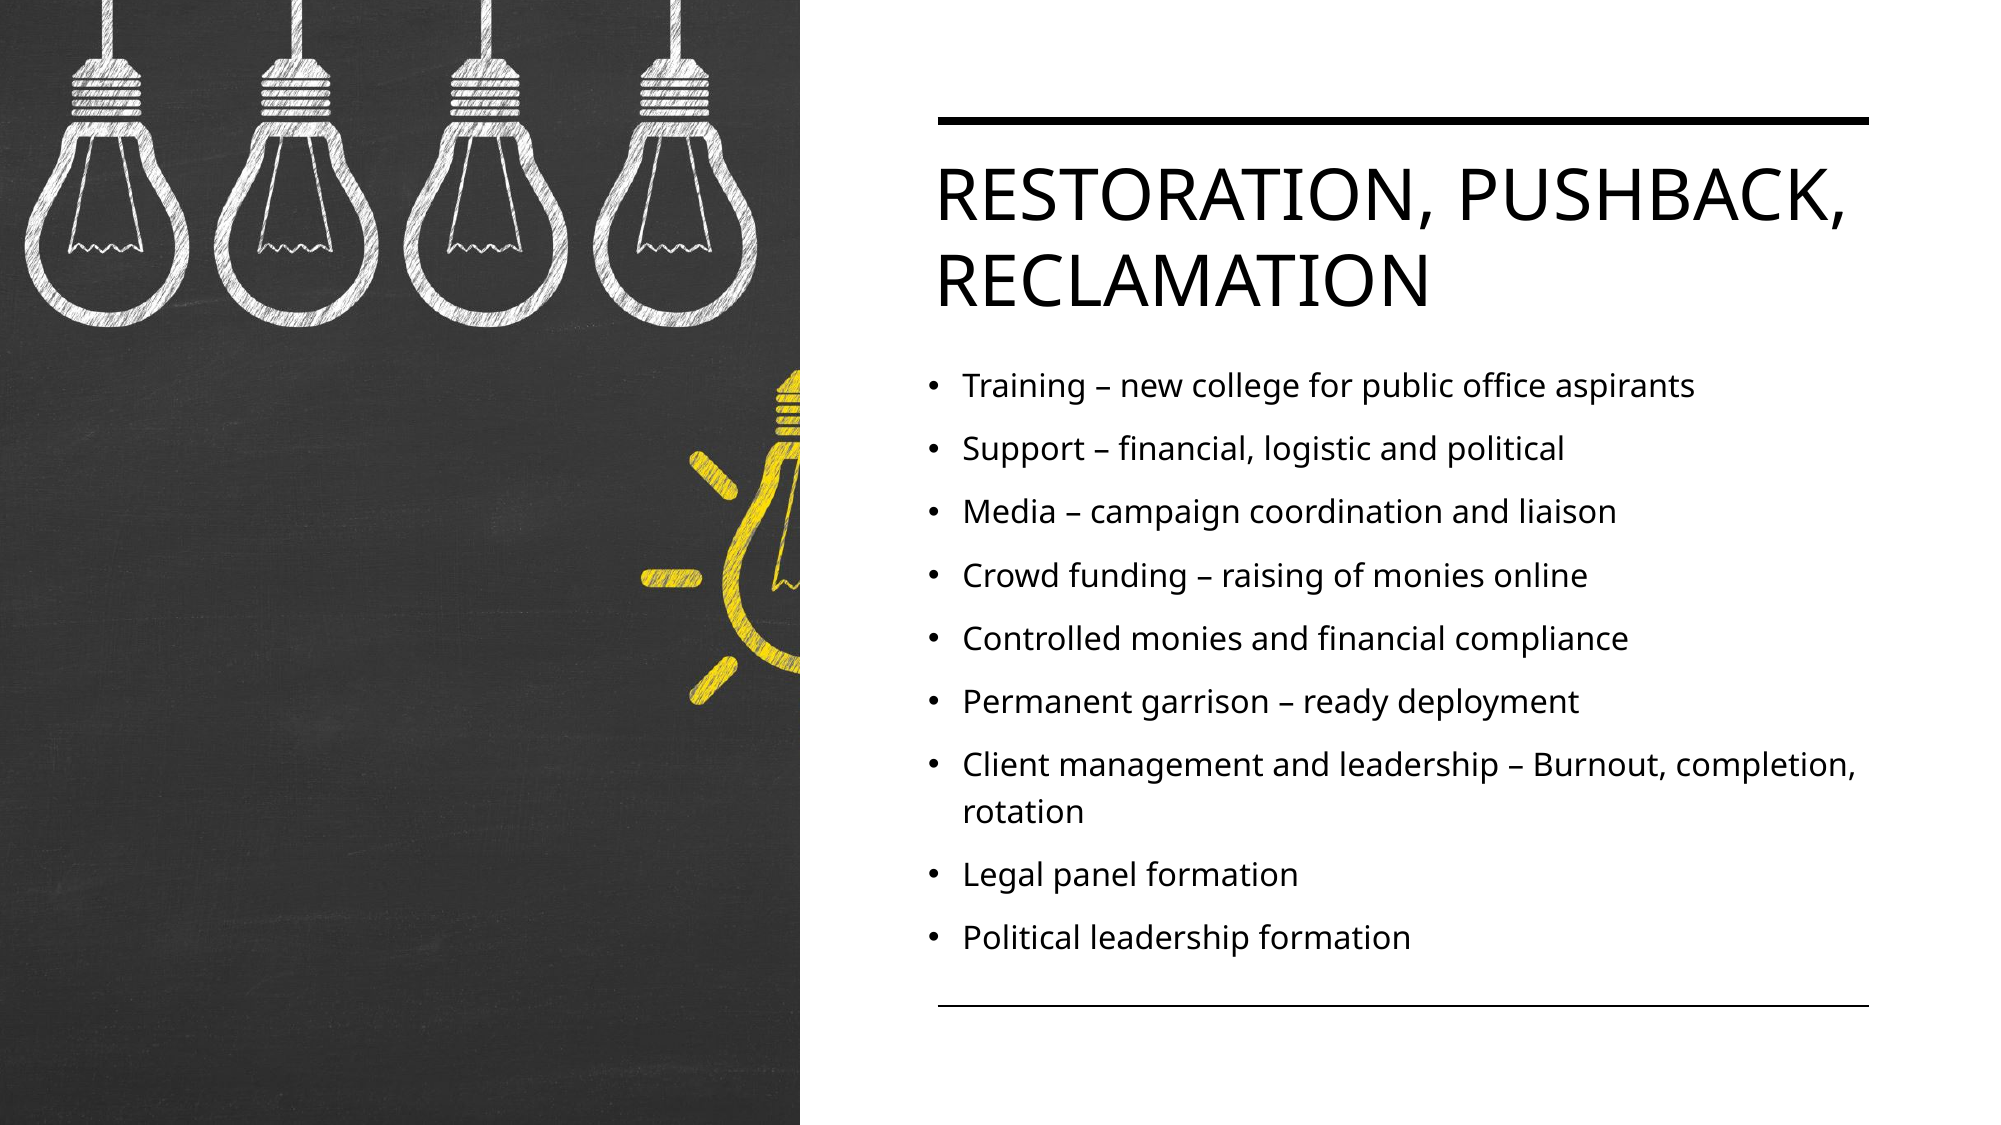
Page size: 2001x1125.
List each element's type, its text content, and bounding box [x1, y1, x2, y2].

list Training – new college for public office aspirants Support – financial, logistic and political Media – campaign coordination and liaison Crowd funding – raising of monies online Controlled monies and financial compliance Permanent garrison – ready deployment Client management and leadership – Burnout, completion, rotation Legal panel formation Political leadership formation [913, 350, 1899, 970]
picture [0, 0, 800, 1125]
text_box [800, 0, 2000, 1125]
title Restoration, pushback, reclamation [919, 141, 1891, 350]
